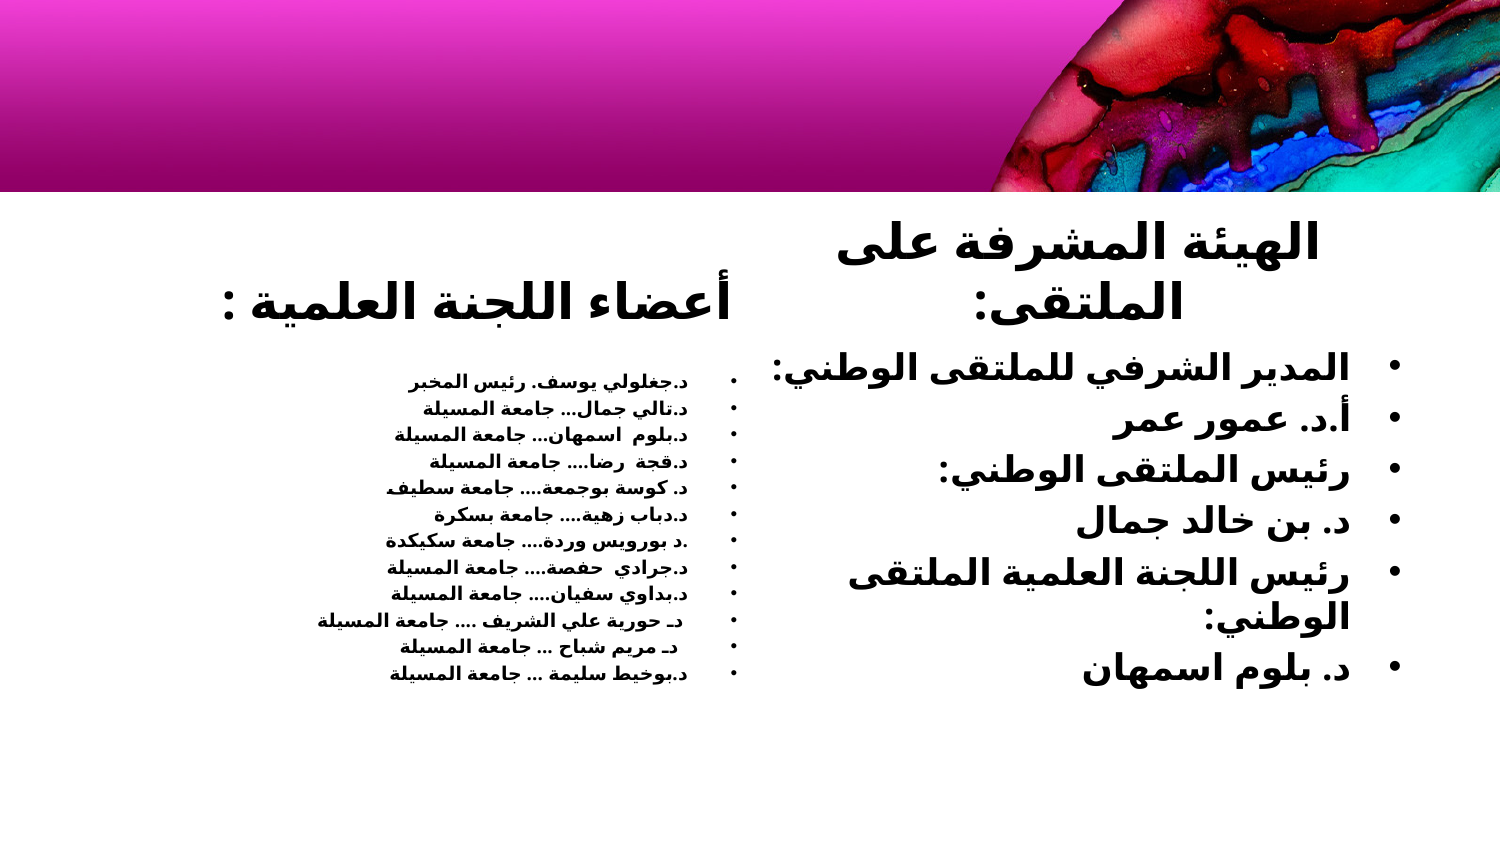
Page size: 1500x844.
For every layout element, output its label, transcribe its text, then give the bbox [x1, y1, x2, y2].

picture [0, 0, 1500, 844]
list أعضاء اللجنة العلمية : [85, 258, 747, 335]
list الهيئة المشرفة على الملتقى: [747, 258, 1411, 335]
list د.جغلولي يوسف. رئيس المخبر د.تالي جمال... جامعة المسيلة د.بلوم اسمهان... جامعة المسيلة د.قجة رضا.... جامعة المسيلة د. كوسة بوجمعة.... جامعة سطيف د.دباب زهية.... جامعة بسكرة .د بورويس وردة.... جامعة سكيكدة د.جرادي حفصة.... جامعة المسيلة د.بداوي سفيان.... جامعة المسيلة دـ حورية علي الشريف .... جامعة المسيلة دـ مريم شباح ... جامعة المسيلة د.بوخيط سليمة ... جامعة المسيلة [85, 335, 747, 710]
list المدير الشرفي للملتقى الوطني: أ.د. عمور عمر رئيس الملتقى الوطني: د. بن خالد جمال رئيس اللجنة العلمية الملتقى الوطني: د. بلوم اسمهان [747, 335, 1411, 710]
